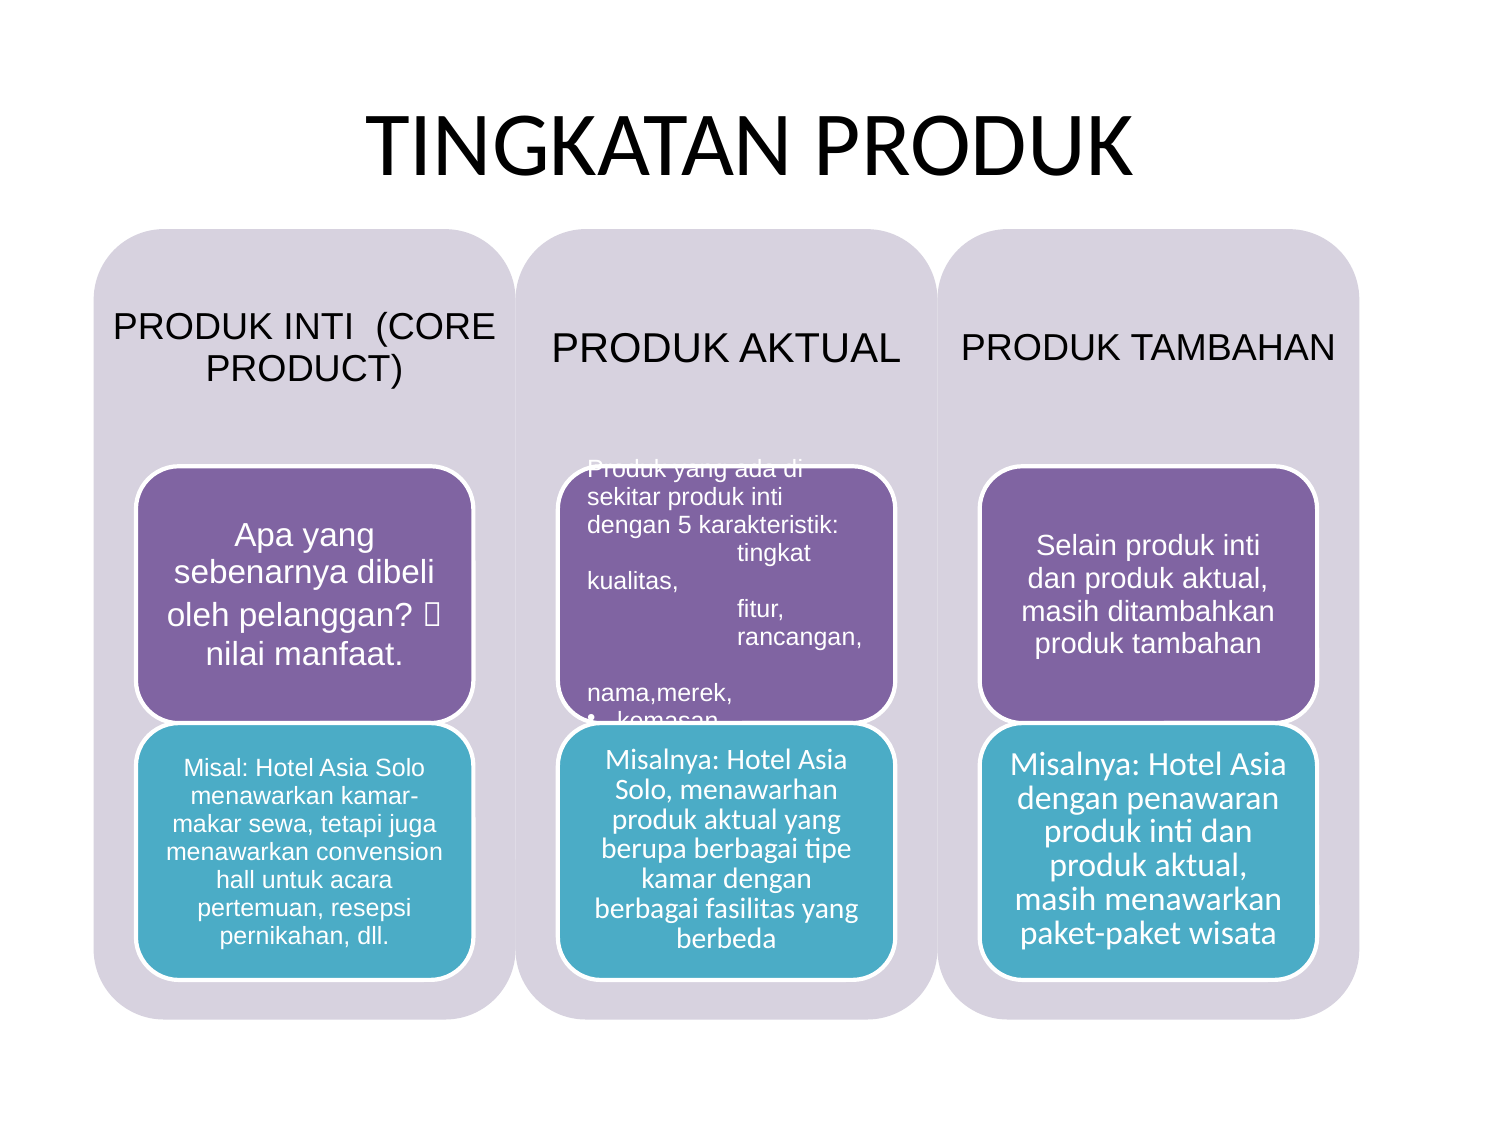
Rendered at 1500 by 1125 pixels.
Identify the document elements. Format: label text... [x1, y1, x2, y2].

title TINGKATAN PRODUK [75, 45, 1425, 233]
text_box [93, 228, 1360, 1020]
